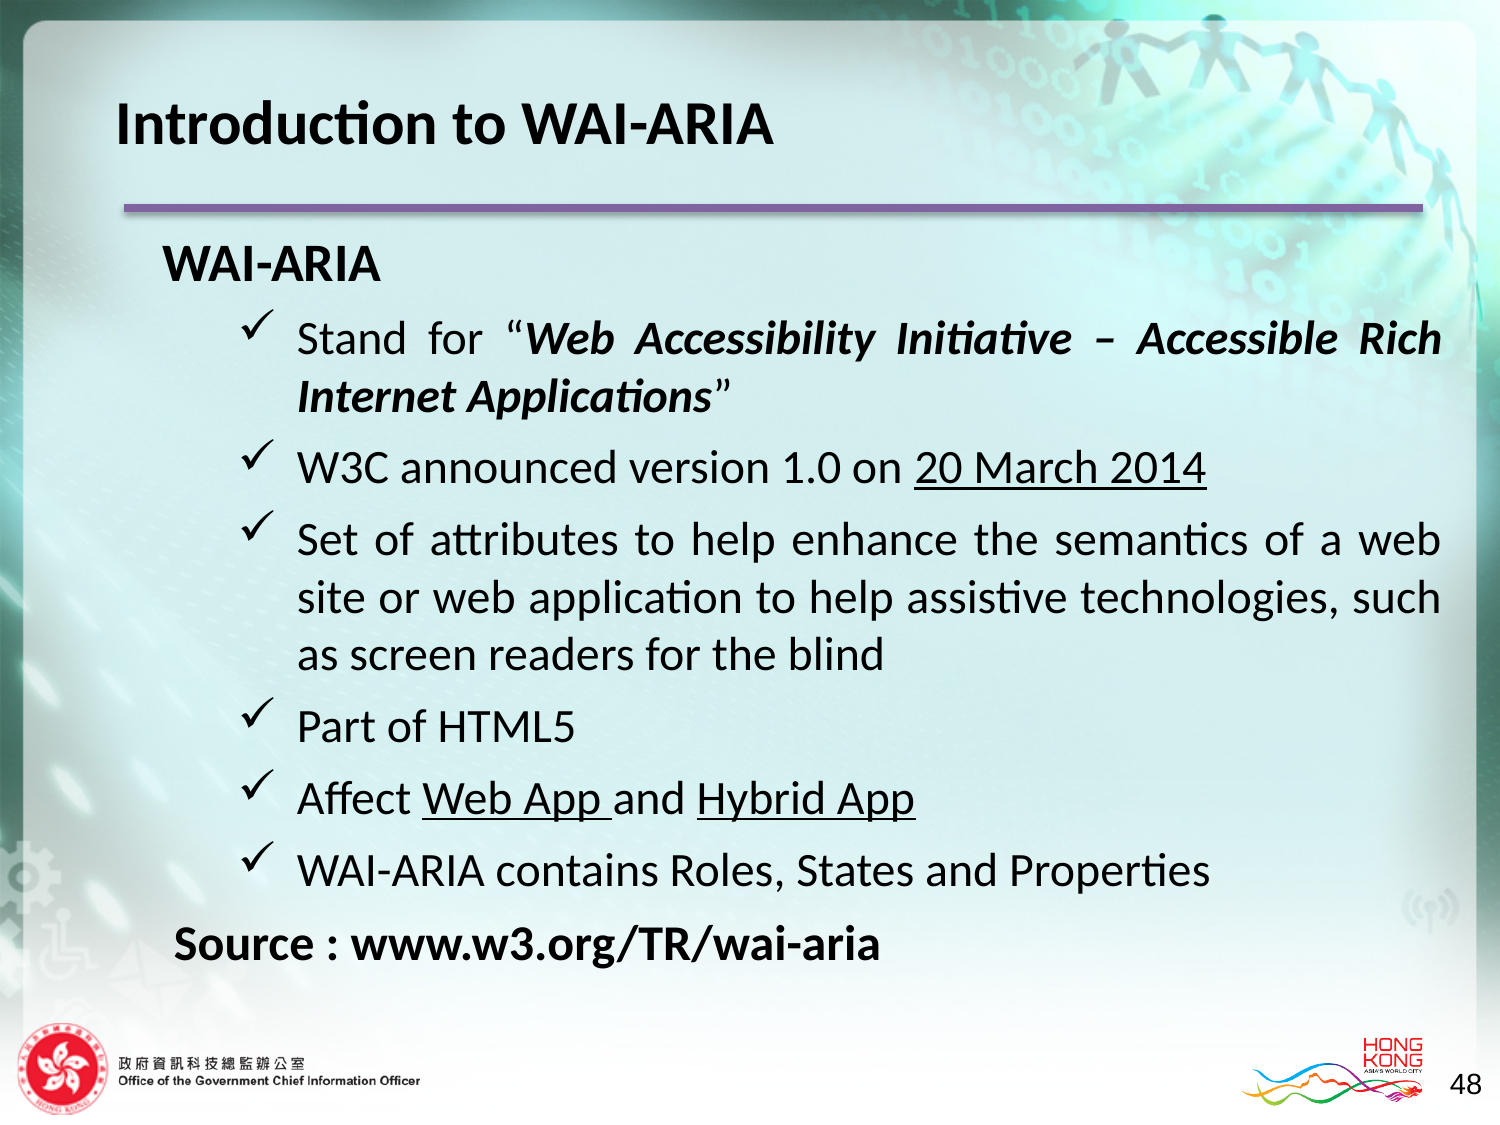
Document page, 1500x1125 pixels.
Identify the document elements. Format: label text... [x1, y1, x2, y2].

slide_number 48 [1435, 1057, 1500, 1118]
text_box WAI-ARIA Stand for “Web Accessibility Initiative – Accessible Rich Internet Applications” W3C announced version 1.0 on 20 March 2014 Set of attributes to help enhance the semantics of a web site or web application to help assistive technologies, such as screen readers for the blind Part of HTML5 Affect Web App and Hybrid App WAI-ARIA contains Roles, States and Properties Source : www.w3.org/TR/wai-aria [147, 219, 1459, 929]
picture [0, 1, 1500, 1125]
text_box Introduction to WAI-ARIA [100, 66, 1377, 173]
slide_number 48 [1074, 1042, 1425, 1103]
